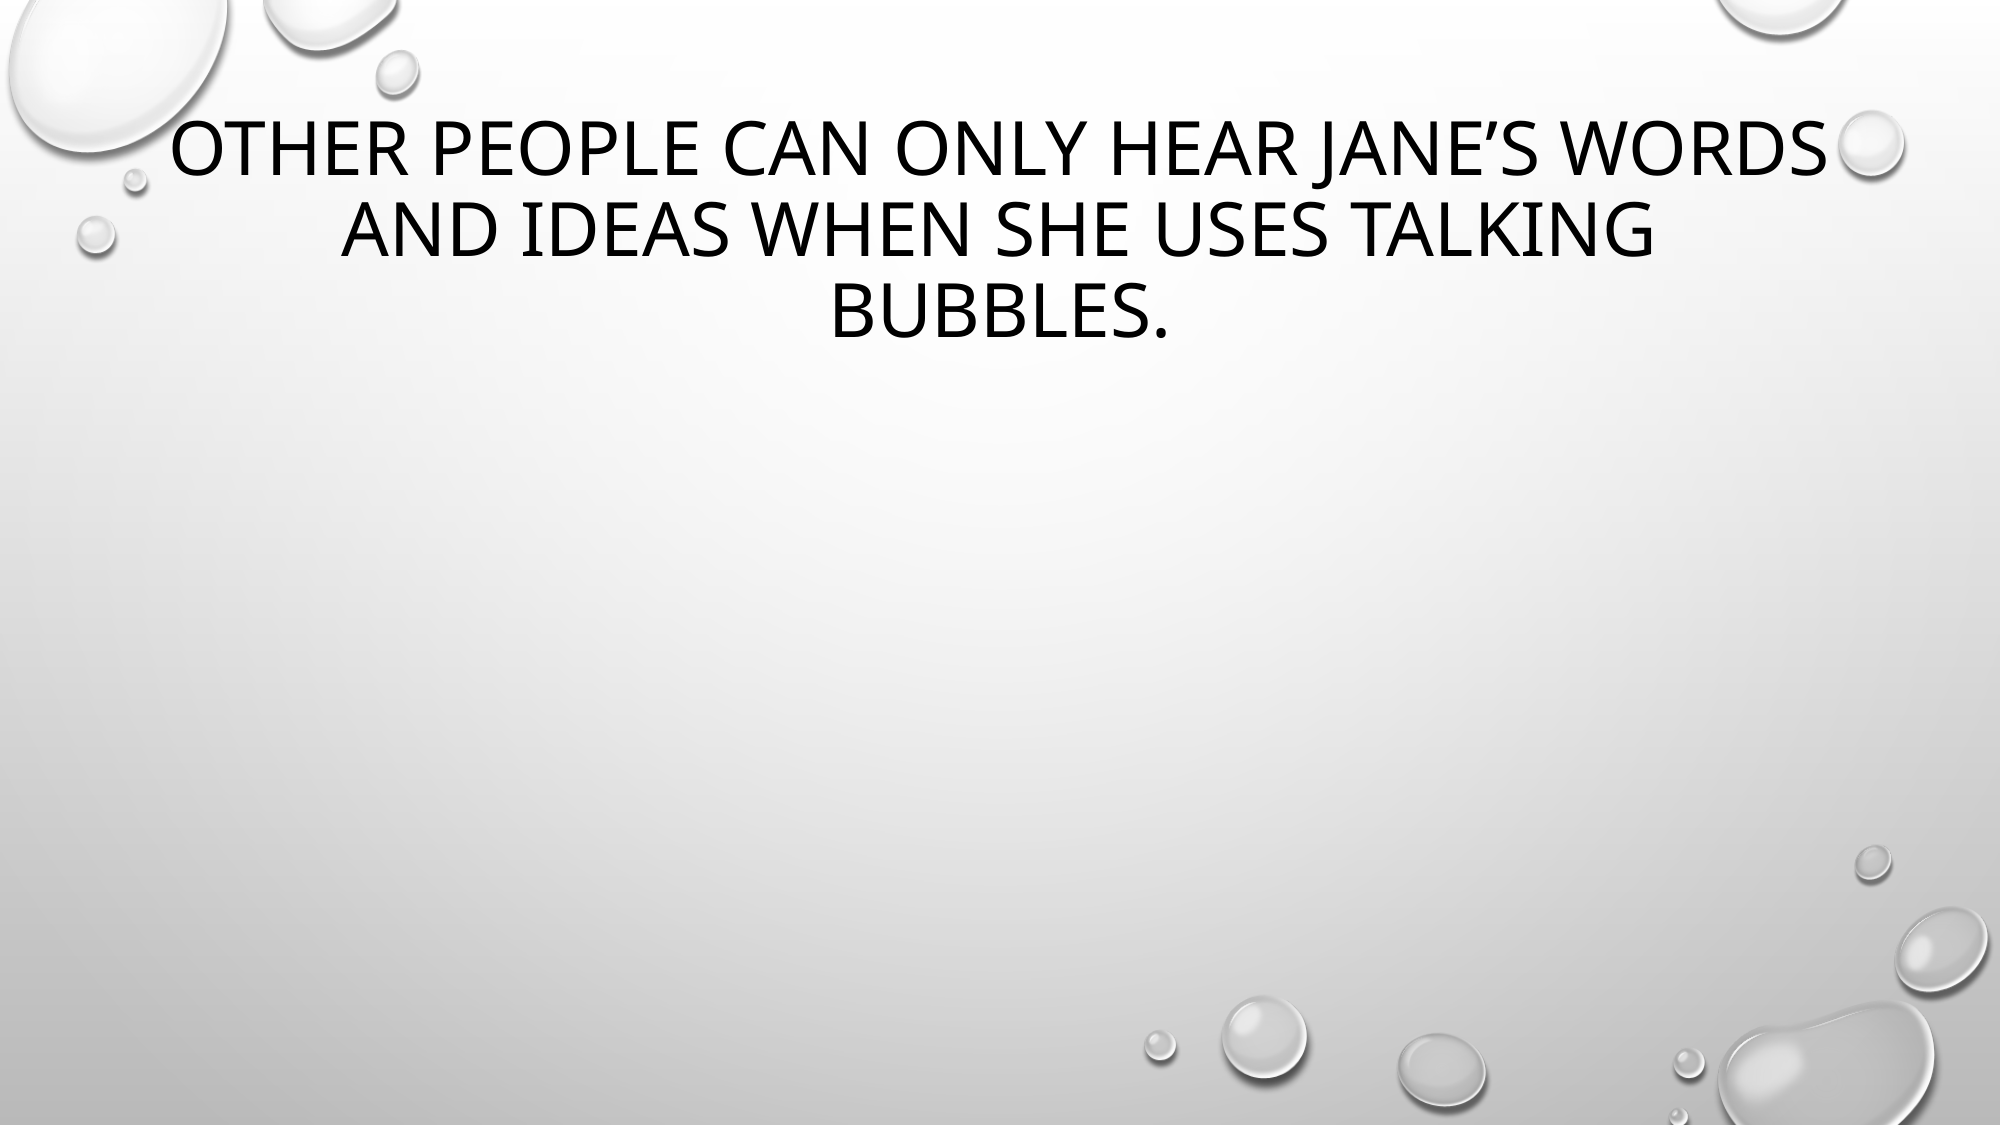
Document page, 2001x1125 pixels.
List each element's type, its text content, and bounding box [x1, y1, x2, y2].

picture [0, 0, 2000, 1125]
title Other people can only hear Jane’s words and ideas when she uses talking bubbles. [149, 101, 1851, 364]
